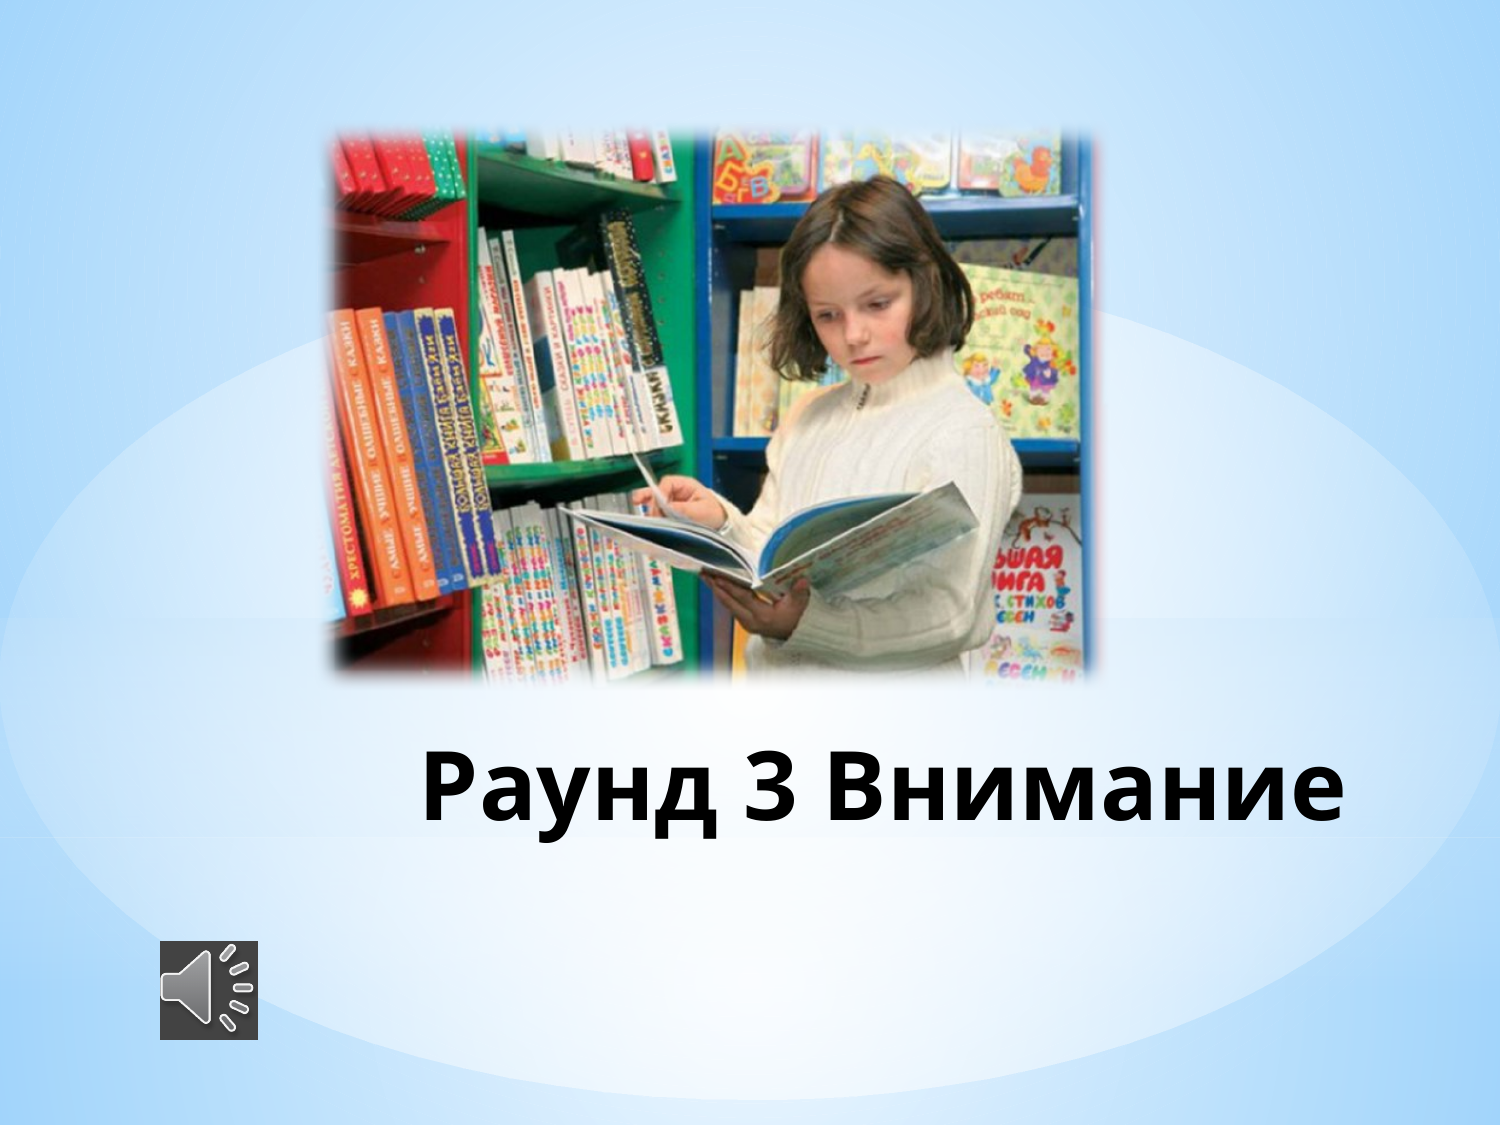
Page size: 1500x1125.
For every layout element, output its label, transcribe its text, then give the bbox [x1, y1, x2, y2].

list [314, 119, 1111, 691]
picture [159, 940, 260, 1041]
title Раунд 3 Внимание [294, 717, 1363, 905]
